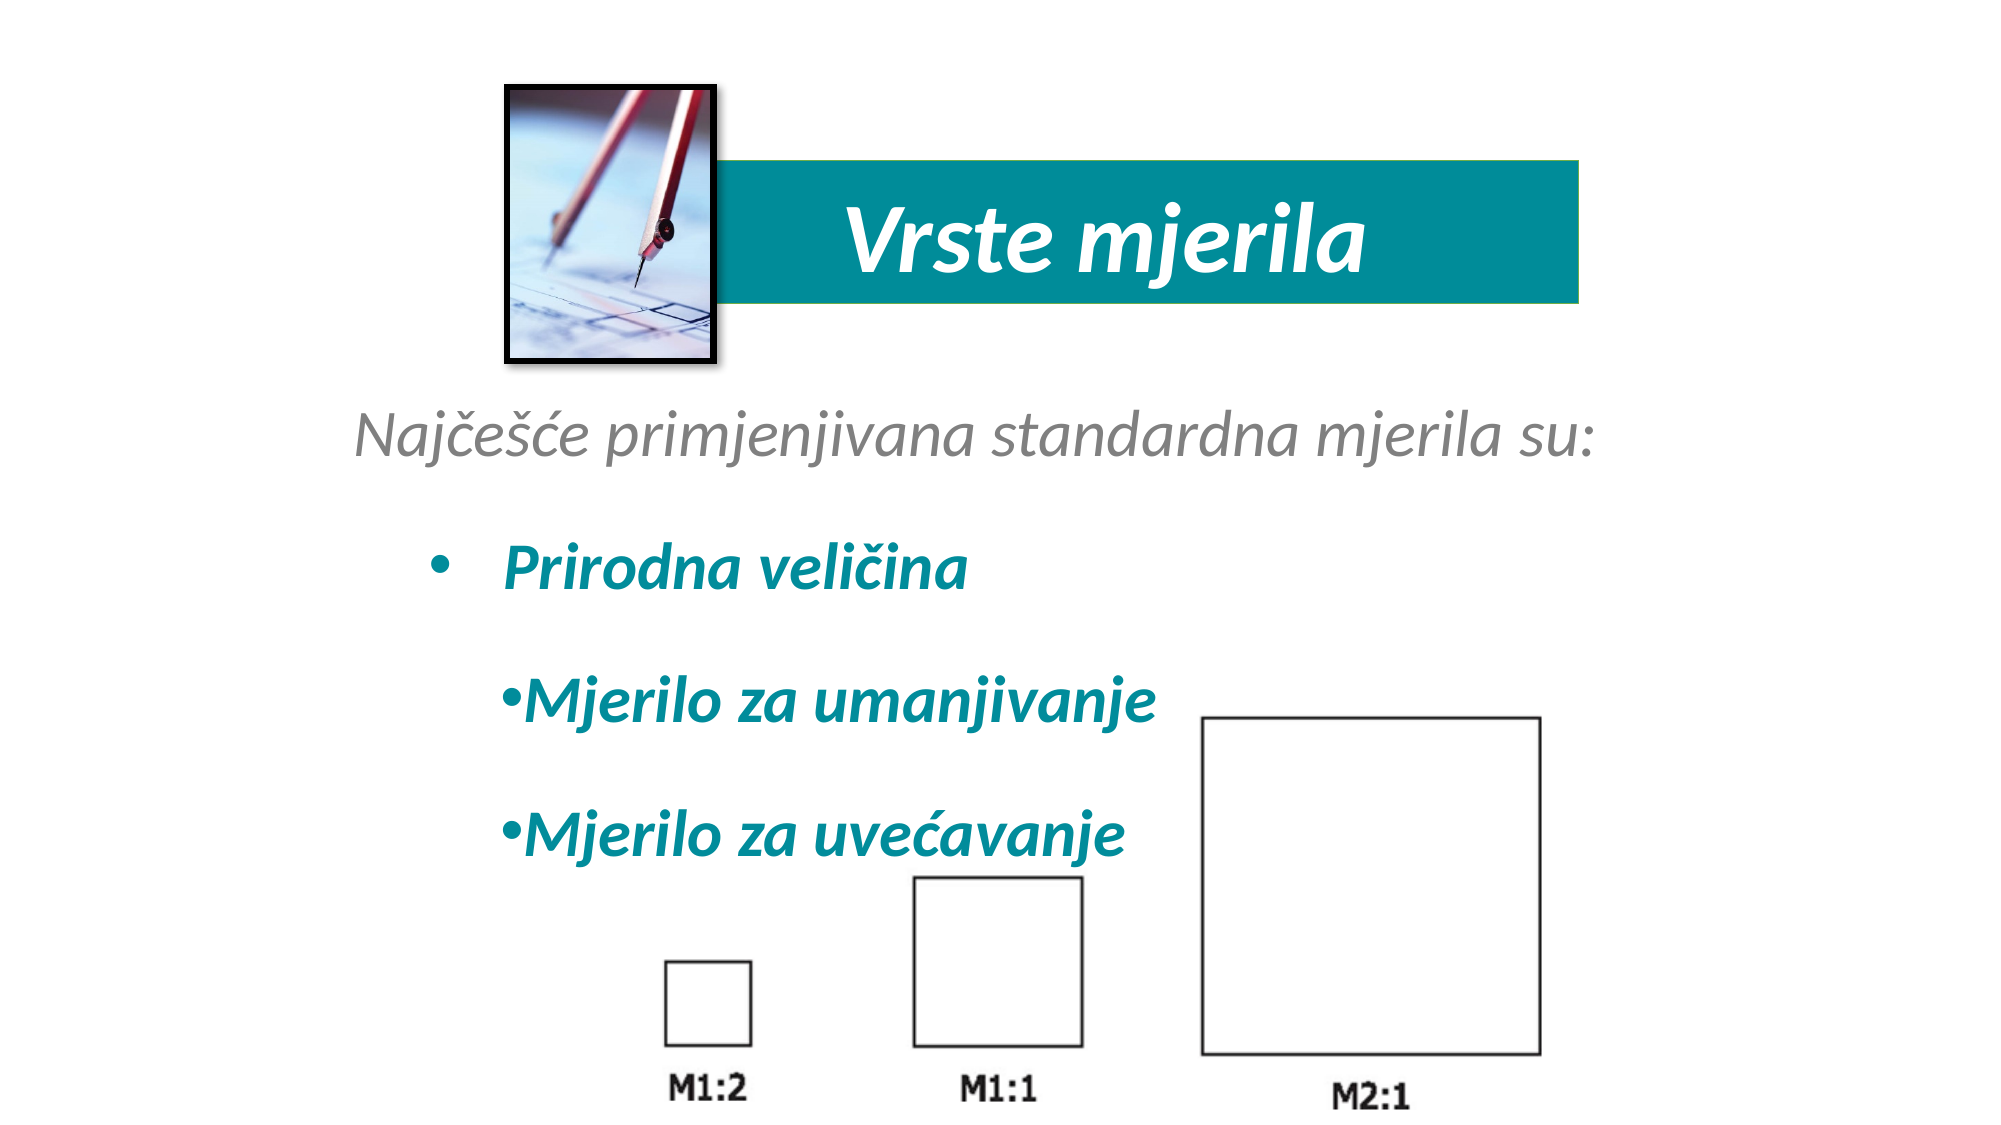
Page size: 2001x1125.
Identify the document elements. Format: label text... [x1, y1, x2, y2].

picture [509, 89, 711, 358]
text_box Vrste mjerila [727, 160, 1579, 304]
picture [881, 846, 1119, 1125]
picture [1175, 695, 1581, 1125]
text_box Najčešće primjenjivana standardna mjerila su: Prirodna veličina Mjerilo za umanjivanje Mjerilo za uvećavanje [338, 381, 1622, 921]
picture [651, 944, 770, 1112]
